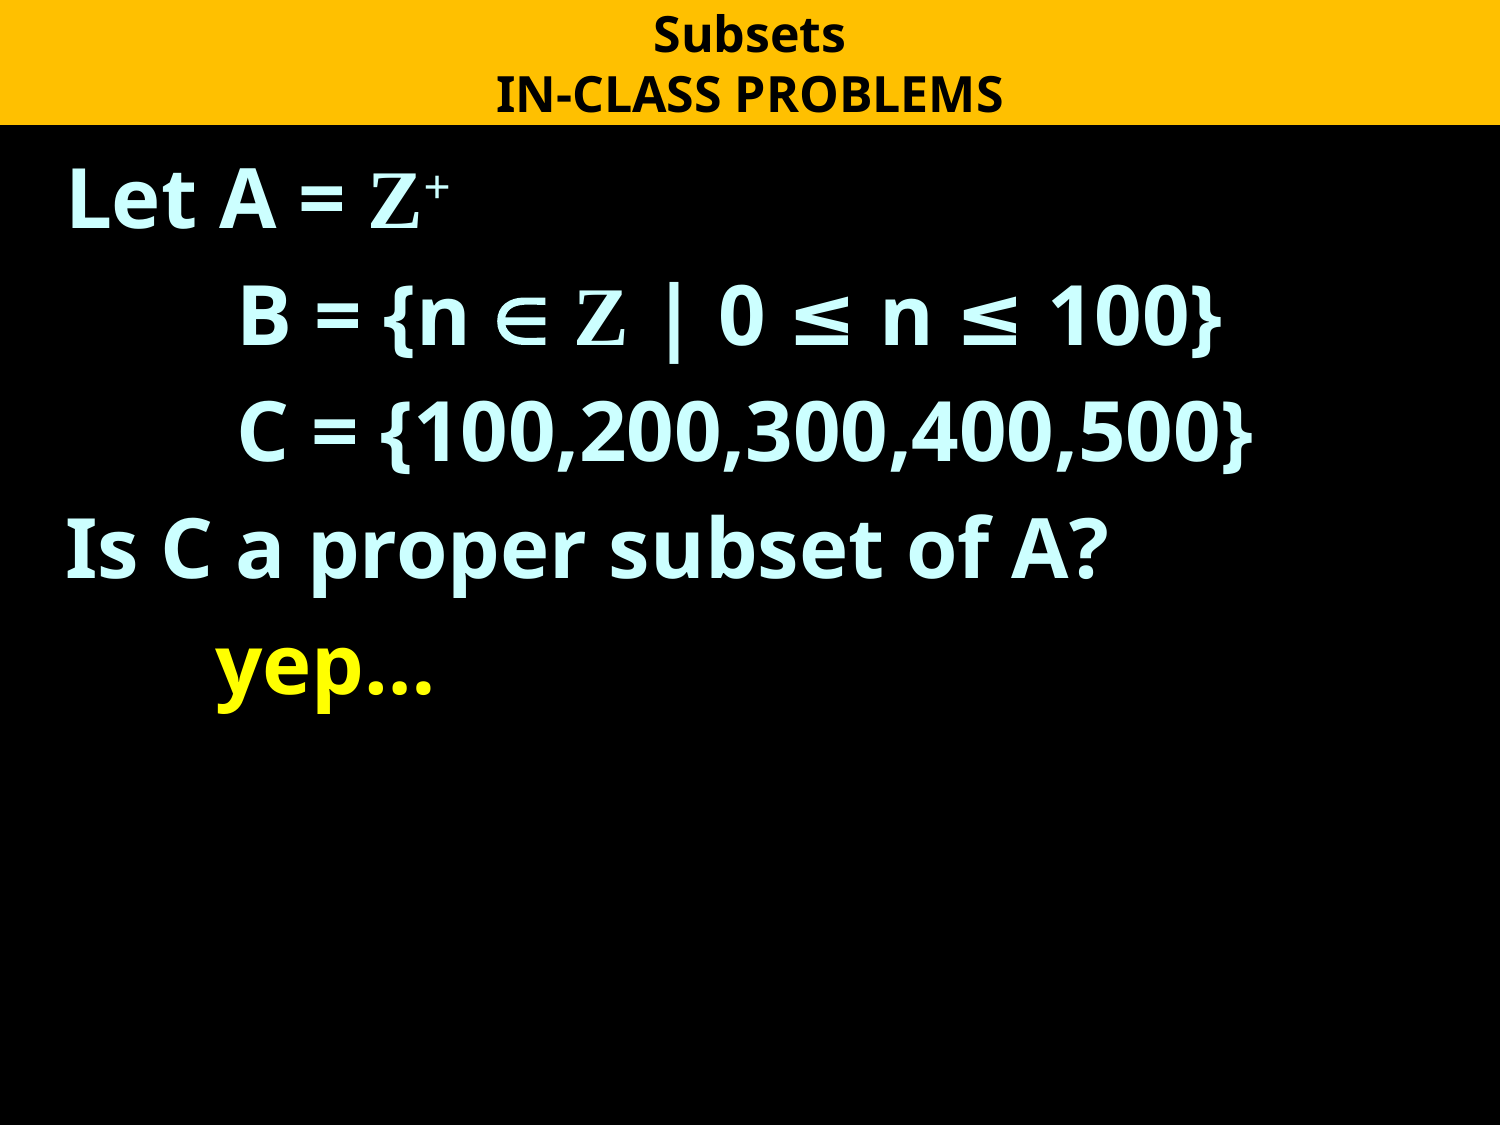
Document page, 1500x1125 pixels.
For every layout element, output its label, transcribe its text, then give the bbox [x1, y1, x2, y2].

list Let A = Z+ B = {n  Z | 0 ≤ n ≤ 100} C = {100,200,300,400,500} Is C a proper subset of A? yep… [50, 137, 1425, 1063]
text_box Subsets IN-CLASS PROBLEMS [0, 0, 1500, 125]
